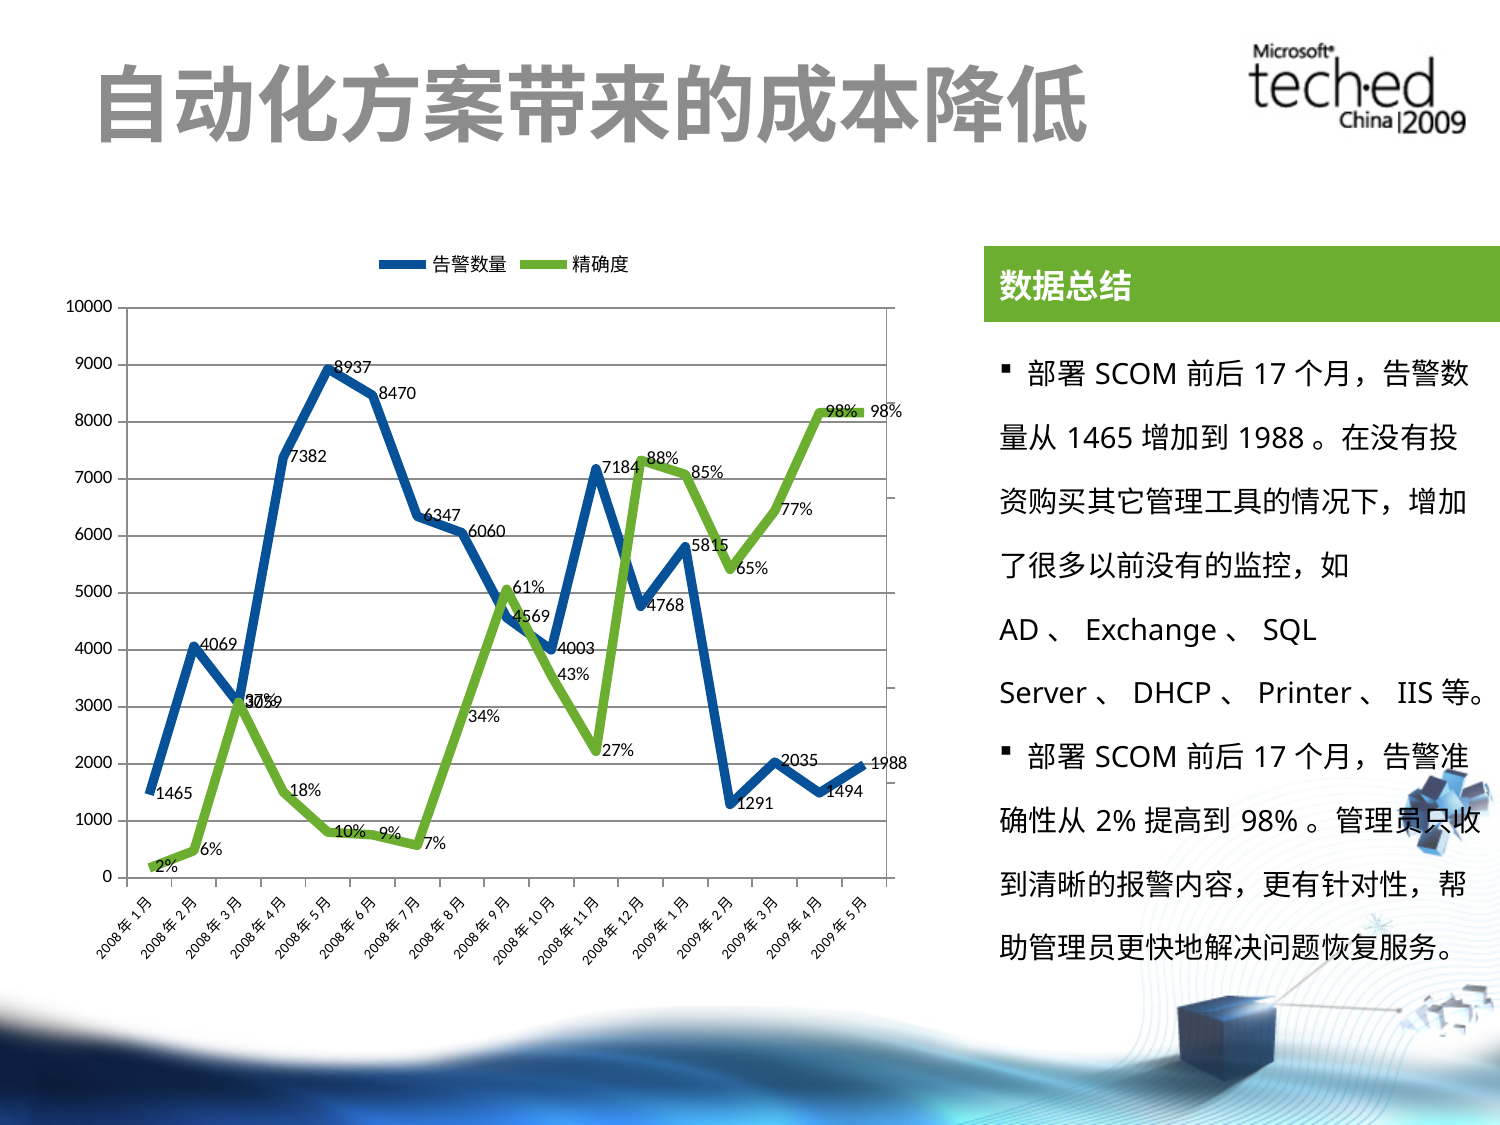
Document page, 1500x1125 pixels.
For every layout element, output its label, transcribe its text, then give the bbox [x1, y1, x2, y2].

title 自动化方案带来的成本降低 [75, 45, 1425, 233]
picture [0, 0, 1500, 1125]
chart [46, 233, 963, 985]
table_header 数据总结 [984, 246, 1500, 322]
table_cell 部署SCOM前后17个月，告警数量从1465增加到1988。在没有投资购买其它管理工具的情况下，增加了很多以前没有的监控，如AD、Exchange、SQL Server、DHCP、Printer、IIS等。 部署SCOM前后17个月，告警准确性从2%提高到98%。管理员只收到清晰的报警内容，更有针对性，帮助管理员更快地解决问题恢复服务。 [984, 322, 1500, 1019]
